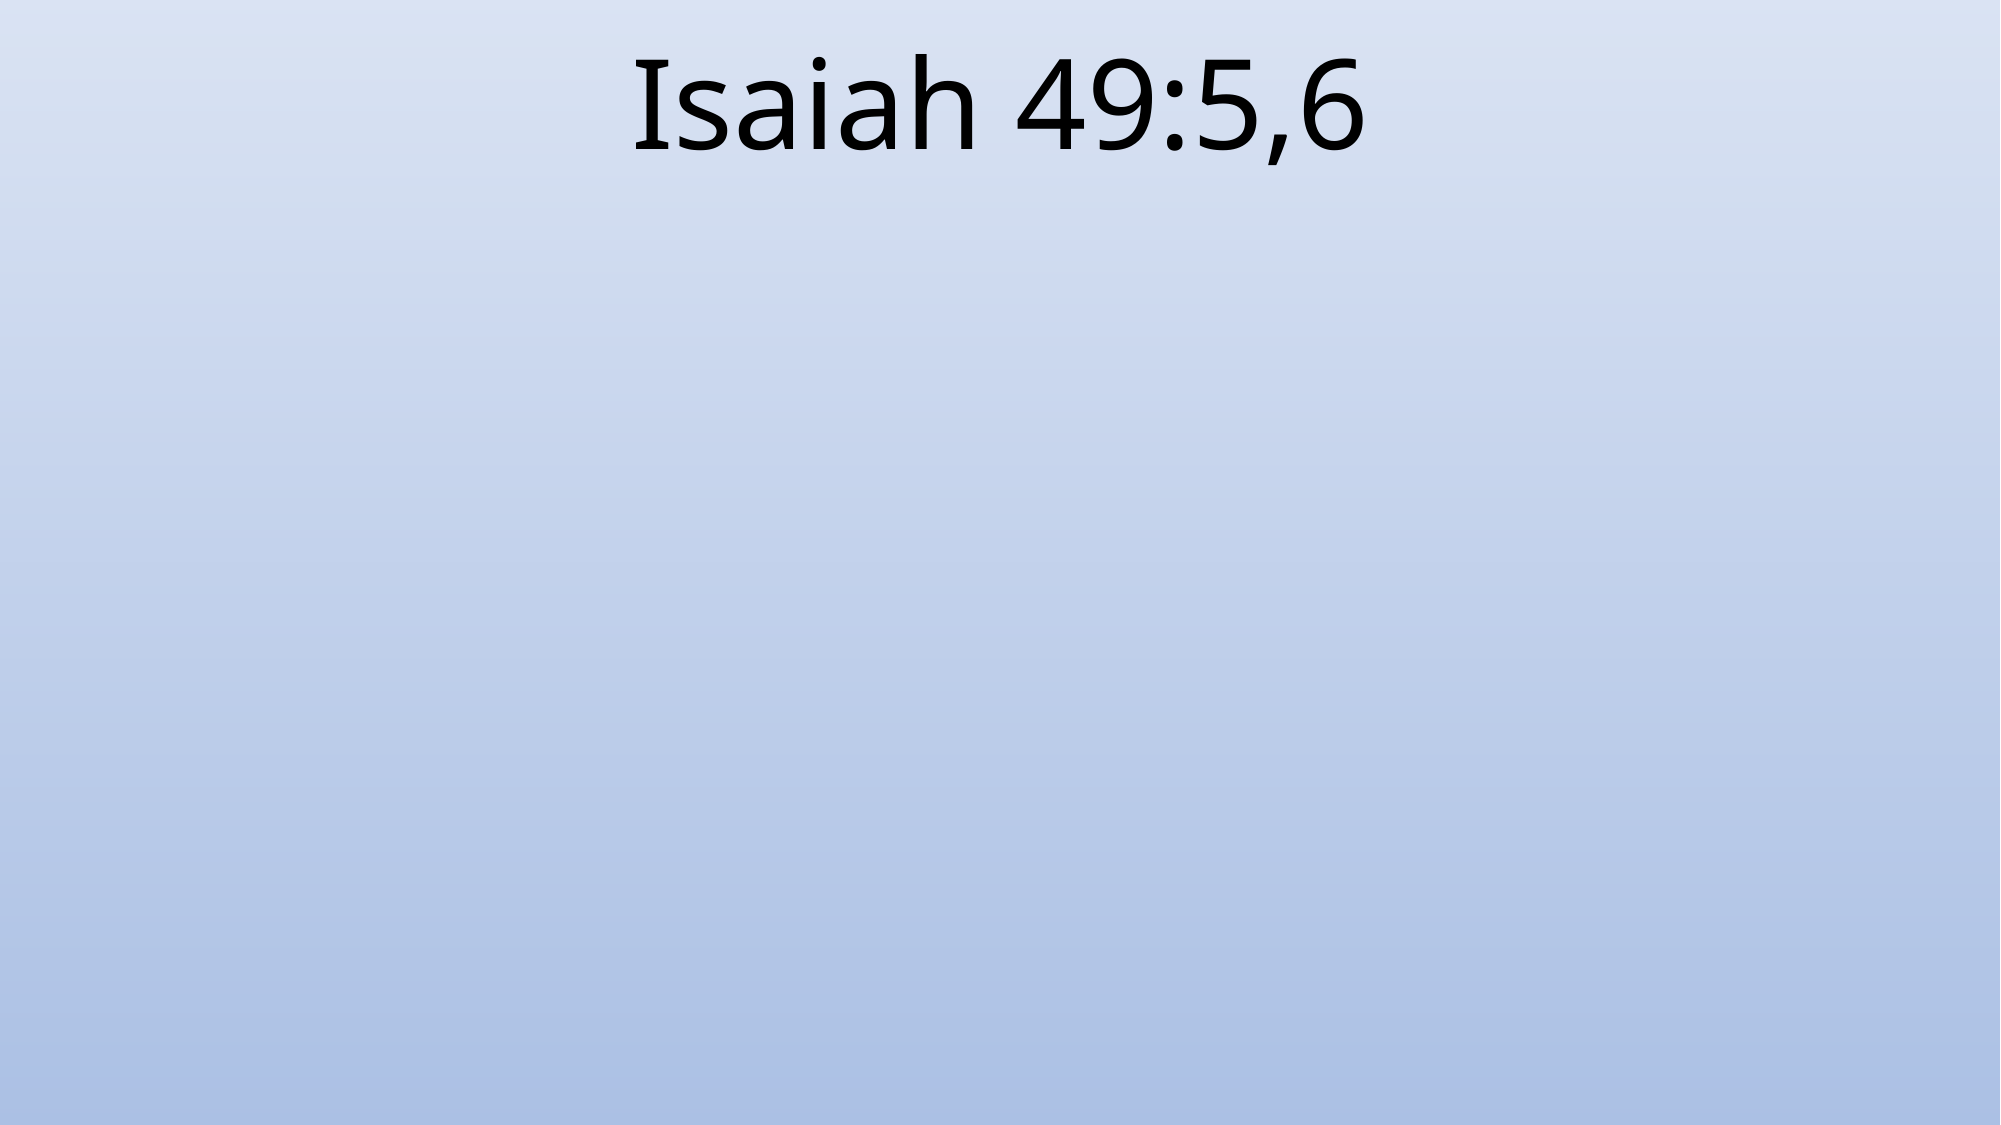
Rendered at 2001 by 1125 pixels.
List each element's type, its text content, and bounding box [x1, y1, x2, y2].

title Isaiah 49:5,6 [249, 15, 1750, 184]
